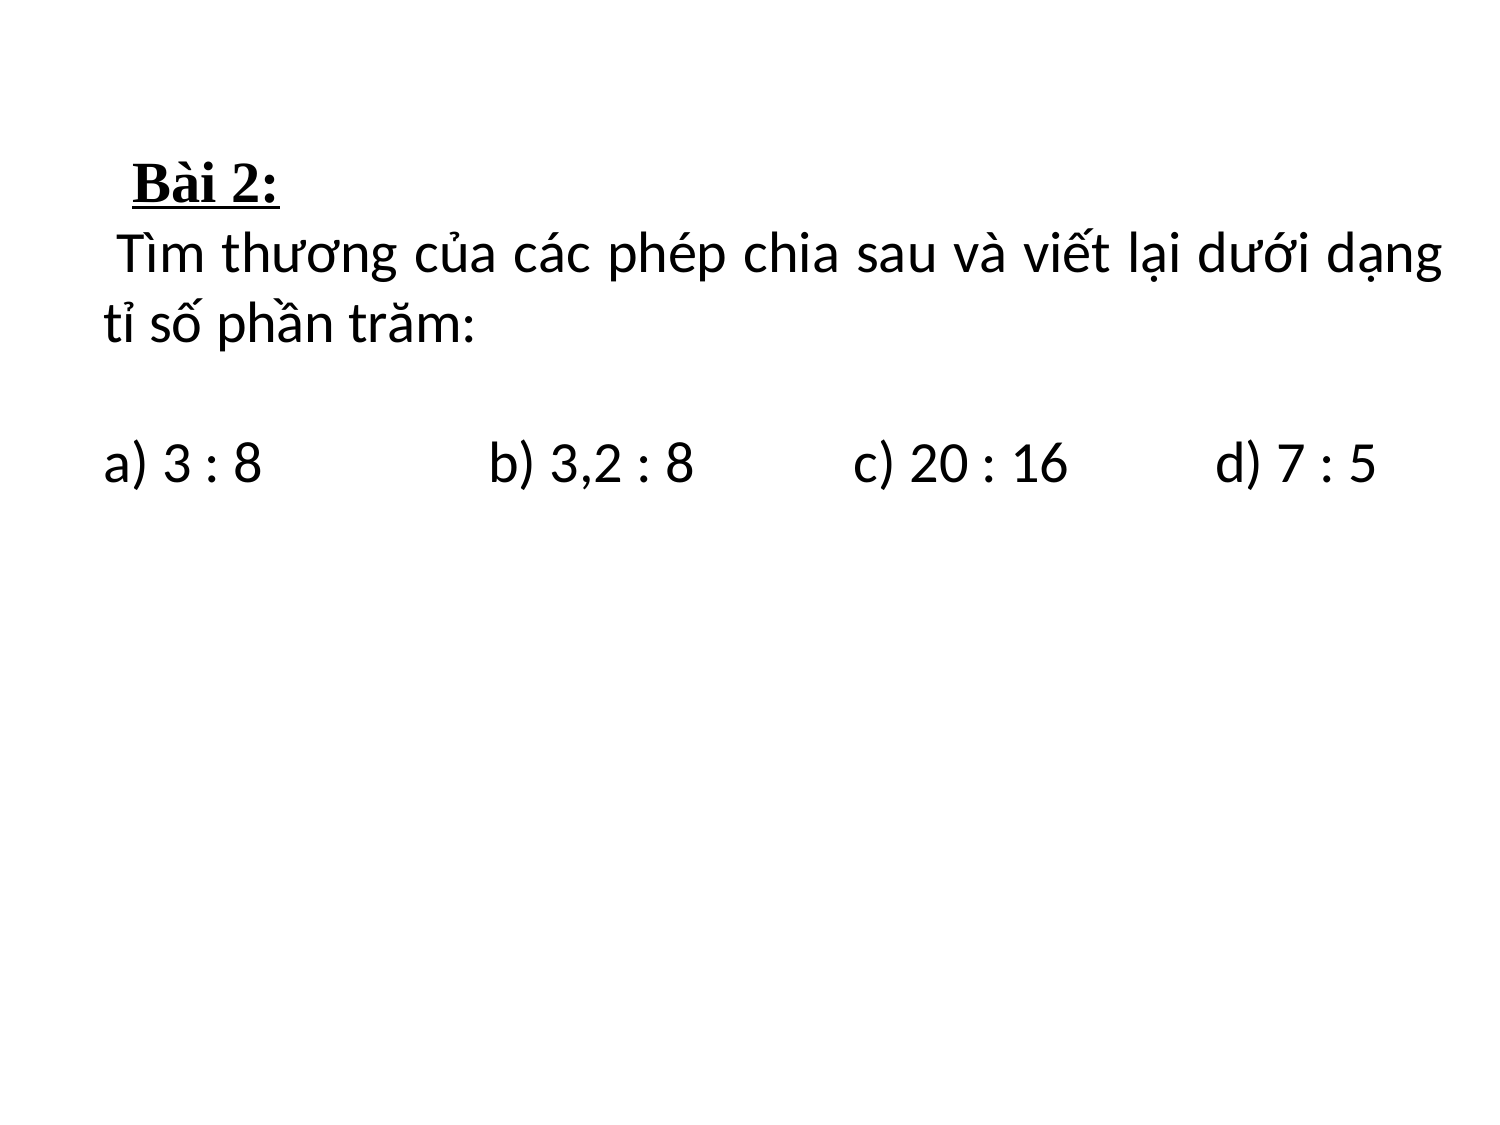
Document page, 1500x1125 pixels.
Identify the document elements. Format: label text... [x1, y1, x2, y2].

text_box Bài 2: Tìm thương của các phép chia sau và viết lại dưới dạng tỉ số phần trăm: a) 3 : 8 b) 3,2 : 8 c) 20 : 16 d) 7 : 5 [88, 137, 1459, 547]
